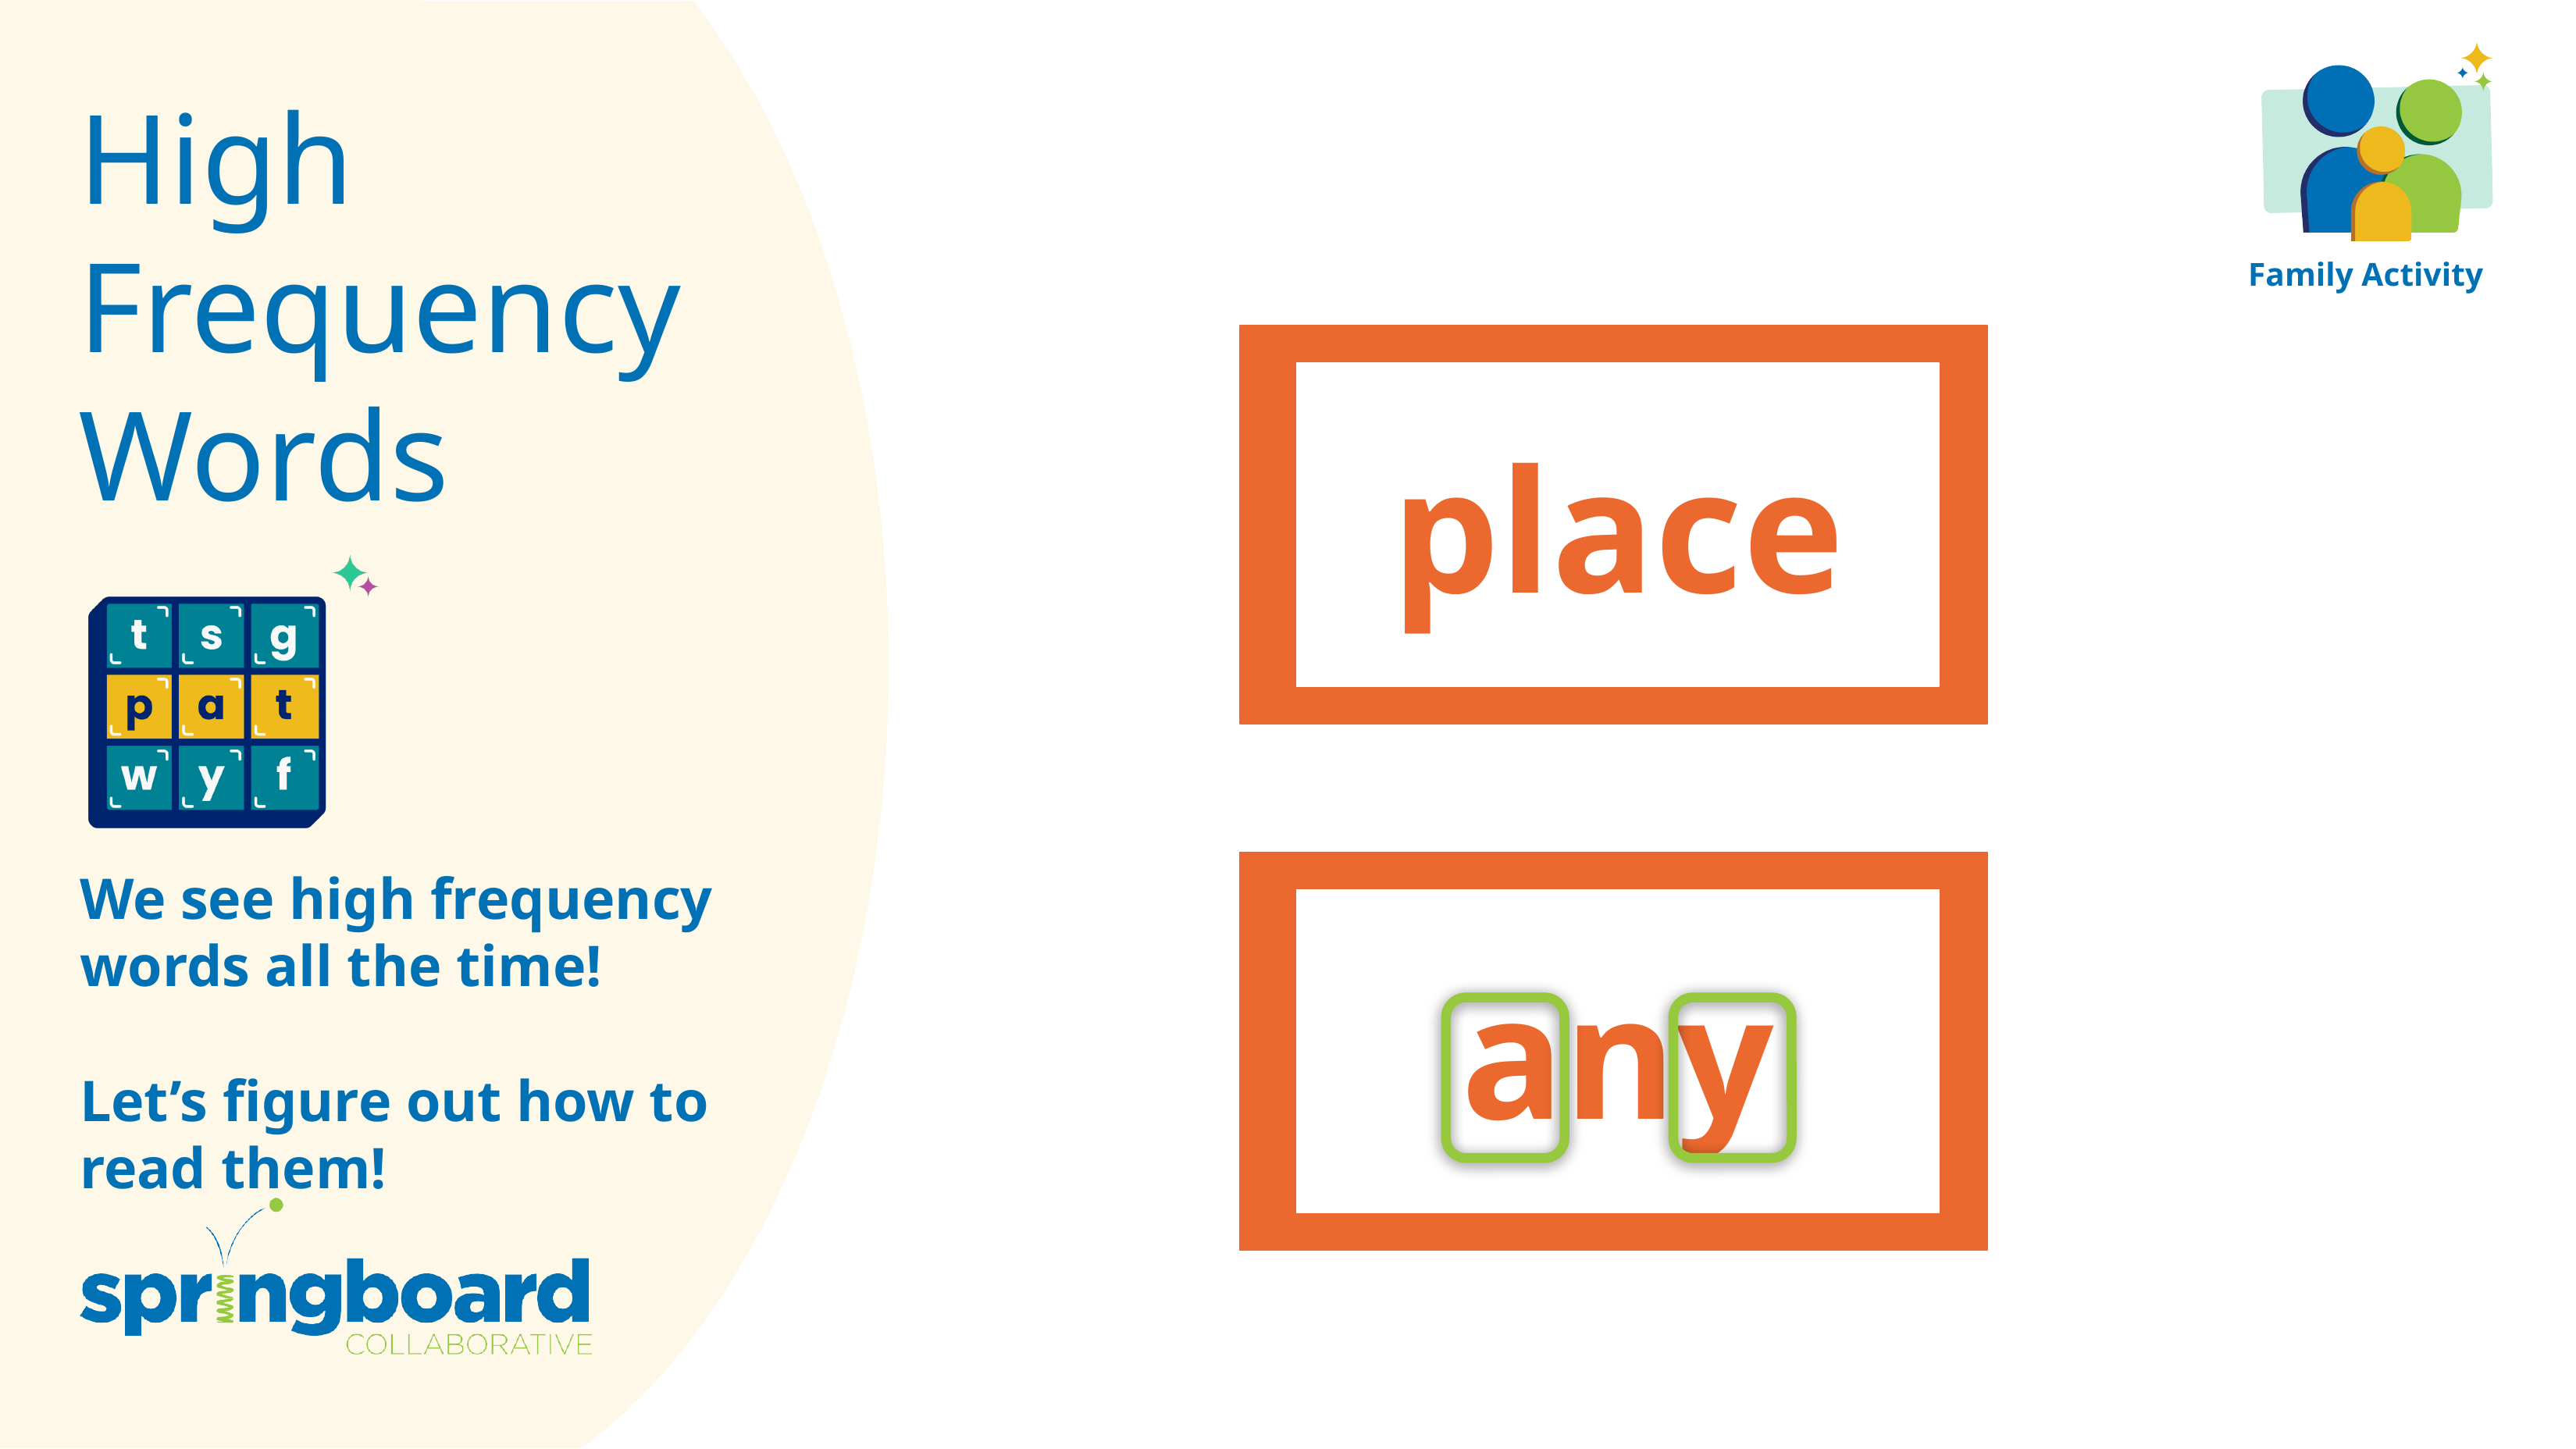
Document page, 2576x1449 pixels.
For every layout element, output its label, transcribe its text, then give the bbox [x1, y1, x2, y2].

list High Frequency Words [78, 80, 814, 467]
text_box We see high frequency words all the time! Let’s figure out how to read them! [78, 861, 754, 1200]
picture [80, 1200, 592, 1355]
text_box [1239, 325, 1988, 724]
text_box Family Activity [2246, 251, 2510, 293]
picture [87, 554, 379, 828]
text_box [1239, 852, 1988, 1251]
picture [2261, 40, 2496, 241]
